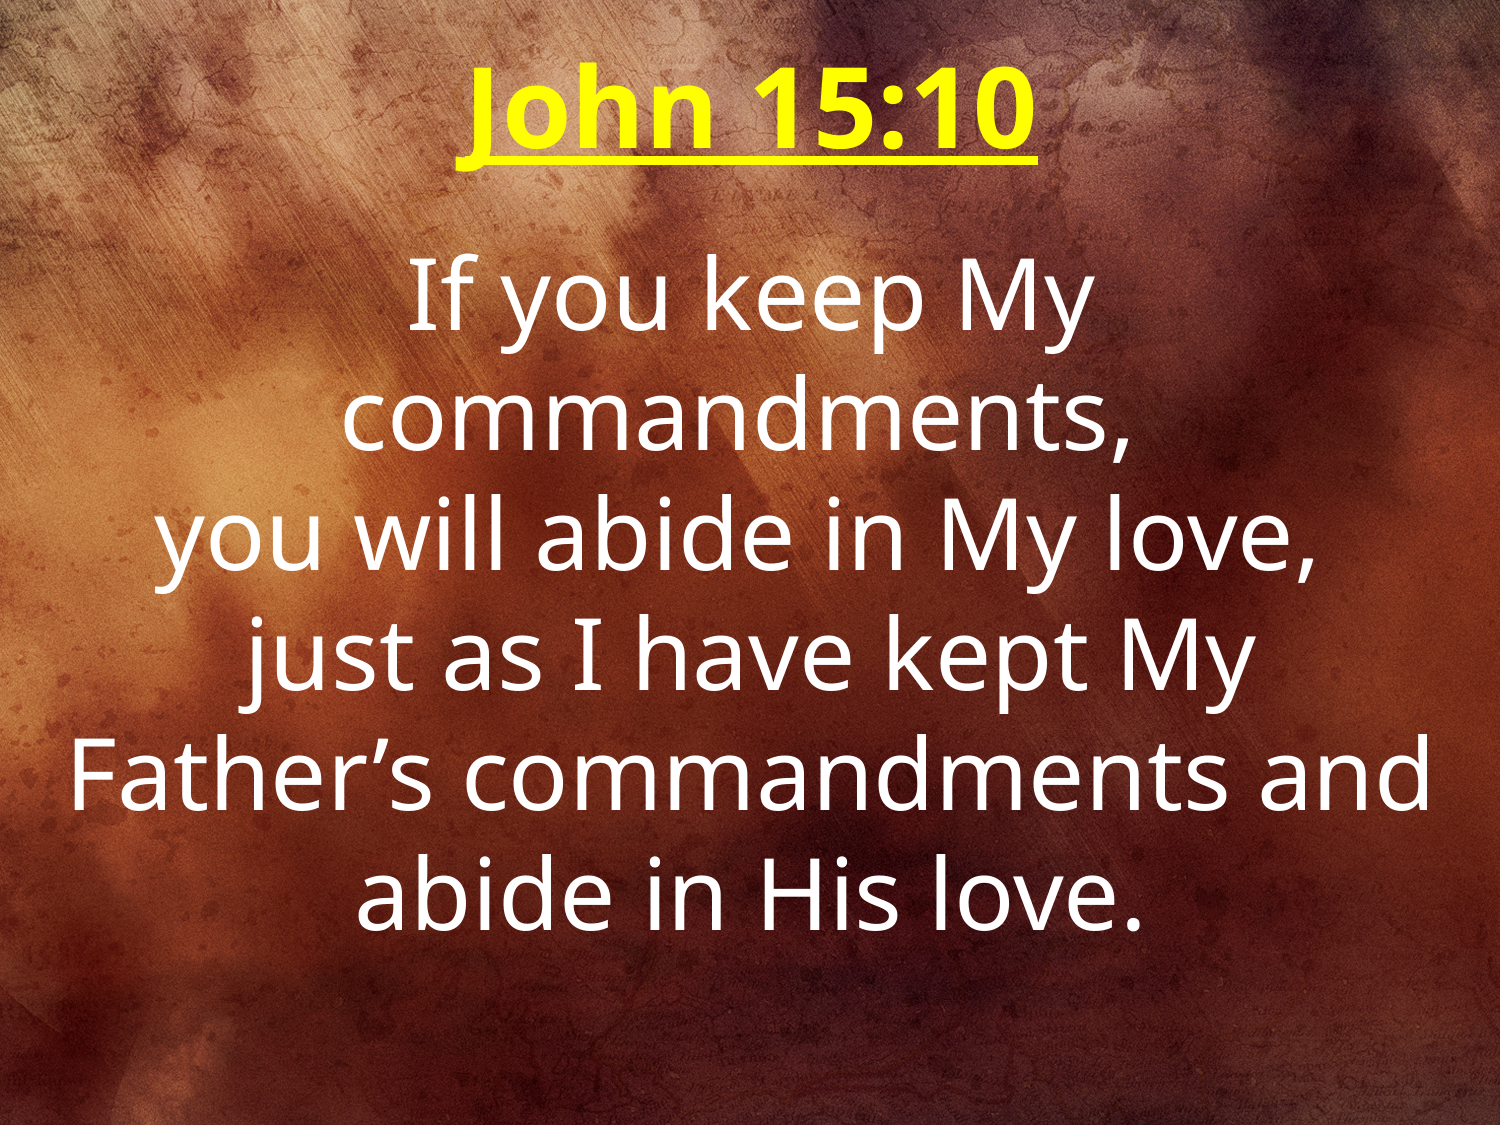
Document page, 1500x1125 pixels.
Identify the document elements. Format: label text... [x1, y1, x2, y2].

text_box John 15:10 If you keep My commandments, you will abide in My love, just as I have kept My Father’s commandments and abide in His love. [47, 28, 1456, 958]
picture [0, 0, 1500, 1125]
